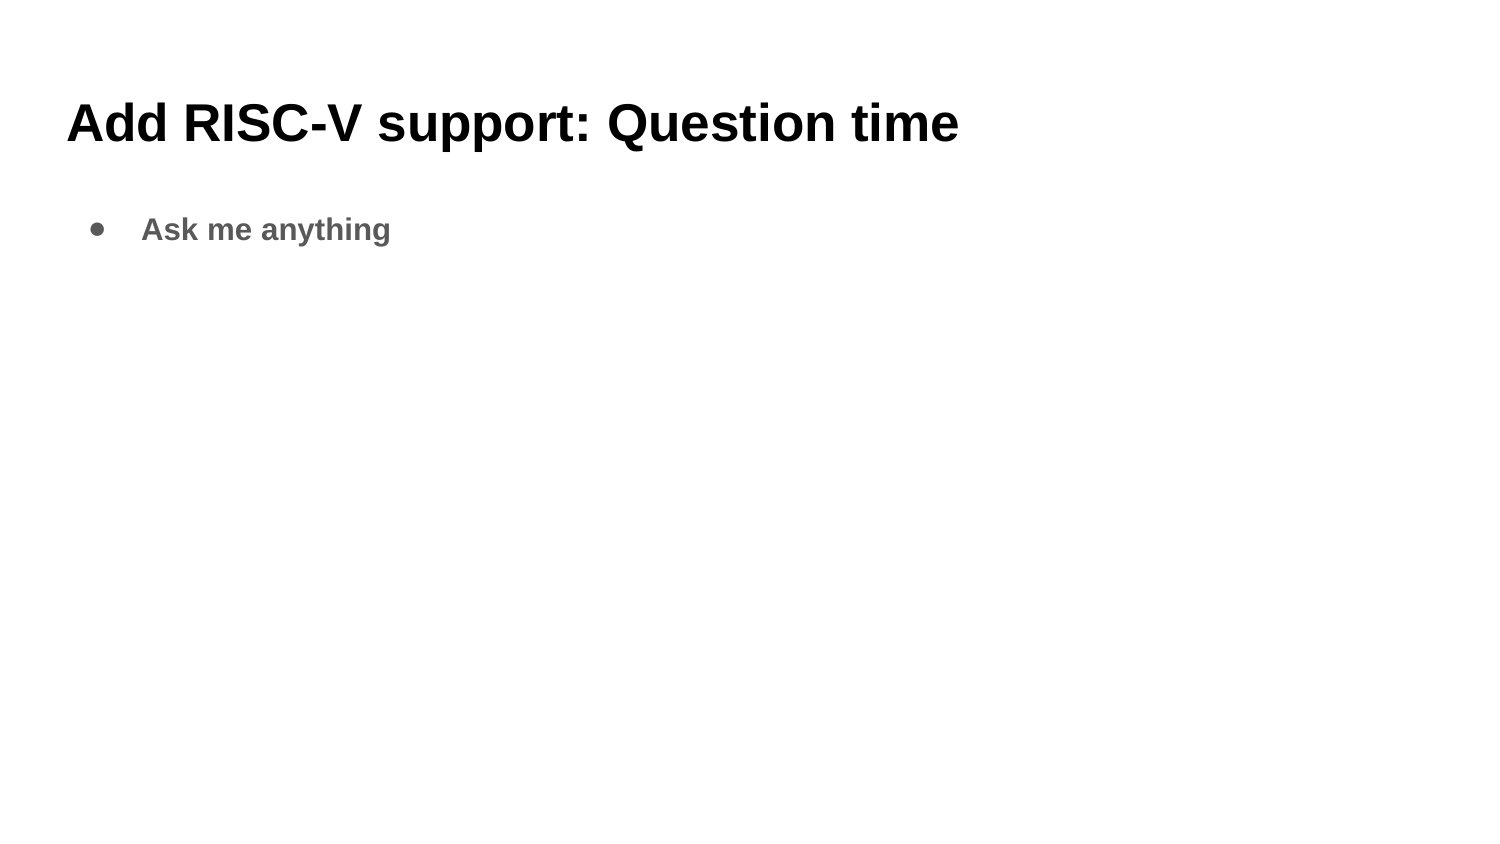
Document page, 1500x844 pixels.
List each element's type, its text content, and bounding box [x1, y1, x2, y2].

list Ask me anything [51, 189, 1449, 750]
title Add RISC-V support: Question time [51, 72, 1449, 167]
